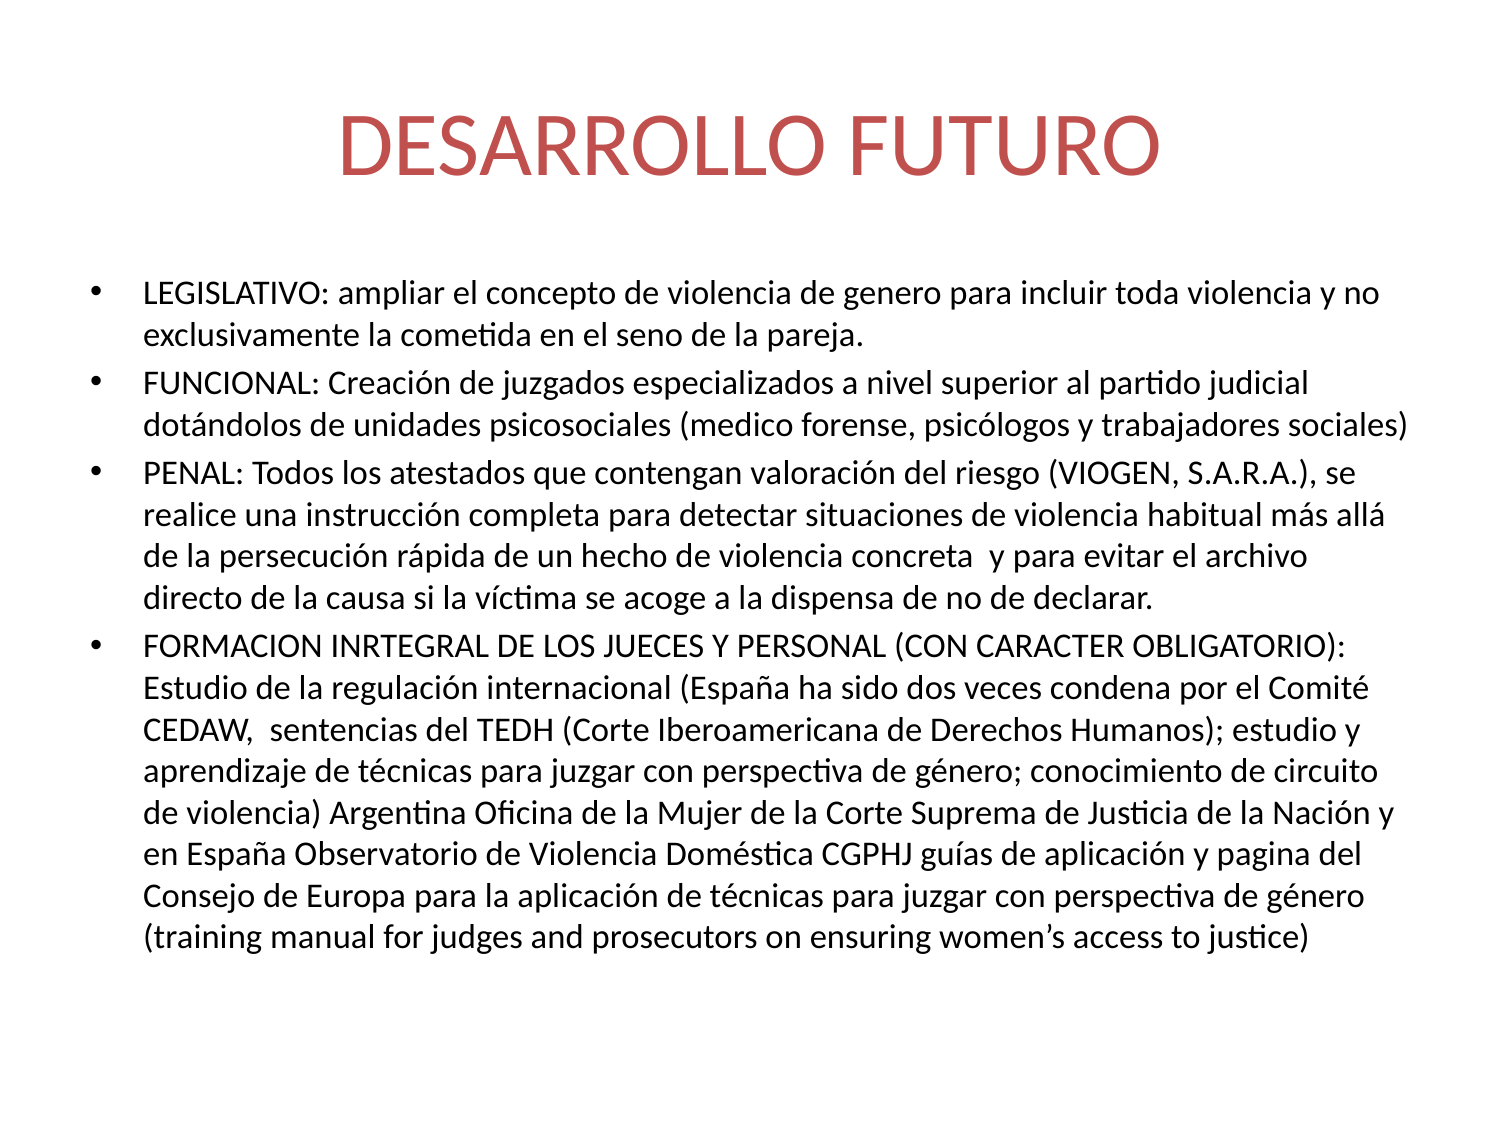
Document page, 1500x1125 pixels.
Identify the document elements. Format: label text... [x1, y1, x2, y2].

title DESARROLLO FUTURO [75, 45, 1425, 233]
list LEGISLATIVO: ampliar el concepto de violencia de genero para incluir toda violencia y no exclusivamente la cometida en el seno de la pareja. FUNCIONAL: Creación de juzgados especializados a nivel superior al partido judicial dotándolos de unidades psicosociales (medico forense, psicólogos y trabajadores sociales) PENAL: Todos los atestados que contengan valoración del riesgo (VIOGEN, S.A.R.A.), se realice una instrucción completa para detectar situaciones de violencia habitual más allá de la persecución rápida de un hecho de violencia concreta y para evitar el archivo directo de la causa si la víctima se acoge a la dispensa de no de declarar. FORMACION INRTEGRAL DE LOS JUECES Y PERSONAL (CON CARACTER OBLIGATORIO): Estudio de la regulación internacional (España ha sido dos veces condena por el Comité CEDAW, sentencias del TEDH (Corte Iberoamericana de Derechos Humanos); estudio y aprendizaje de técnicas para juzgar con perspectiva de género; conocimiento de circuito de violencia) Argentina Oficina de la Mujer de la Corte Suprema de Justicia de la Nación y en España Observatorio de Violencia Doméstica CGPHJ guías de aplicación y pagina del Consejo de Europa para la aplicación de técnicas para juzgar con perspectiva de género (training manual for judges and prosecutors on ensuring women’s access to justice) [75, 262, 1425, 1005]
